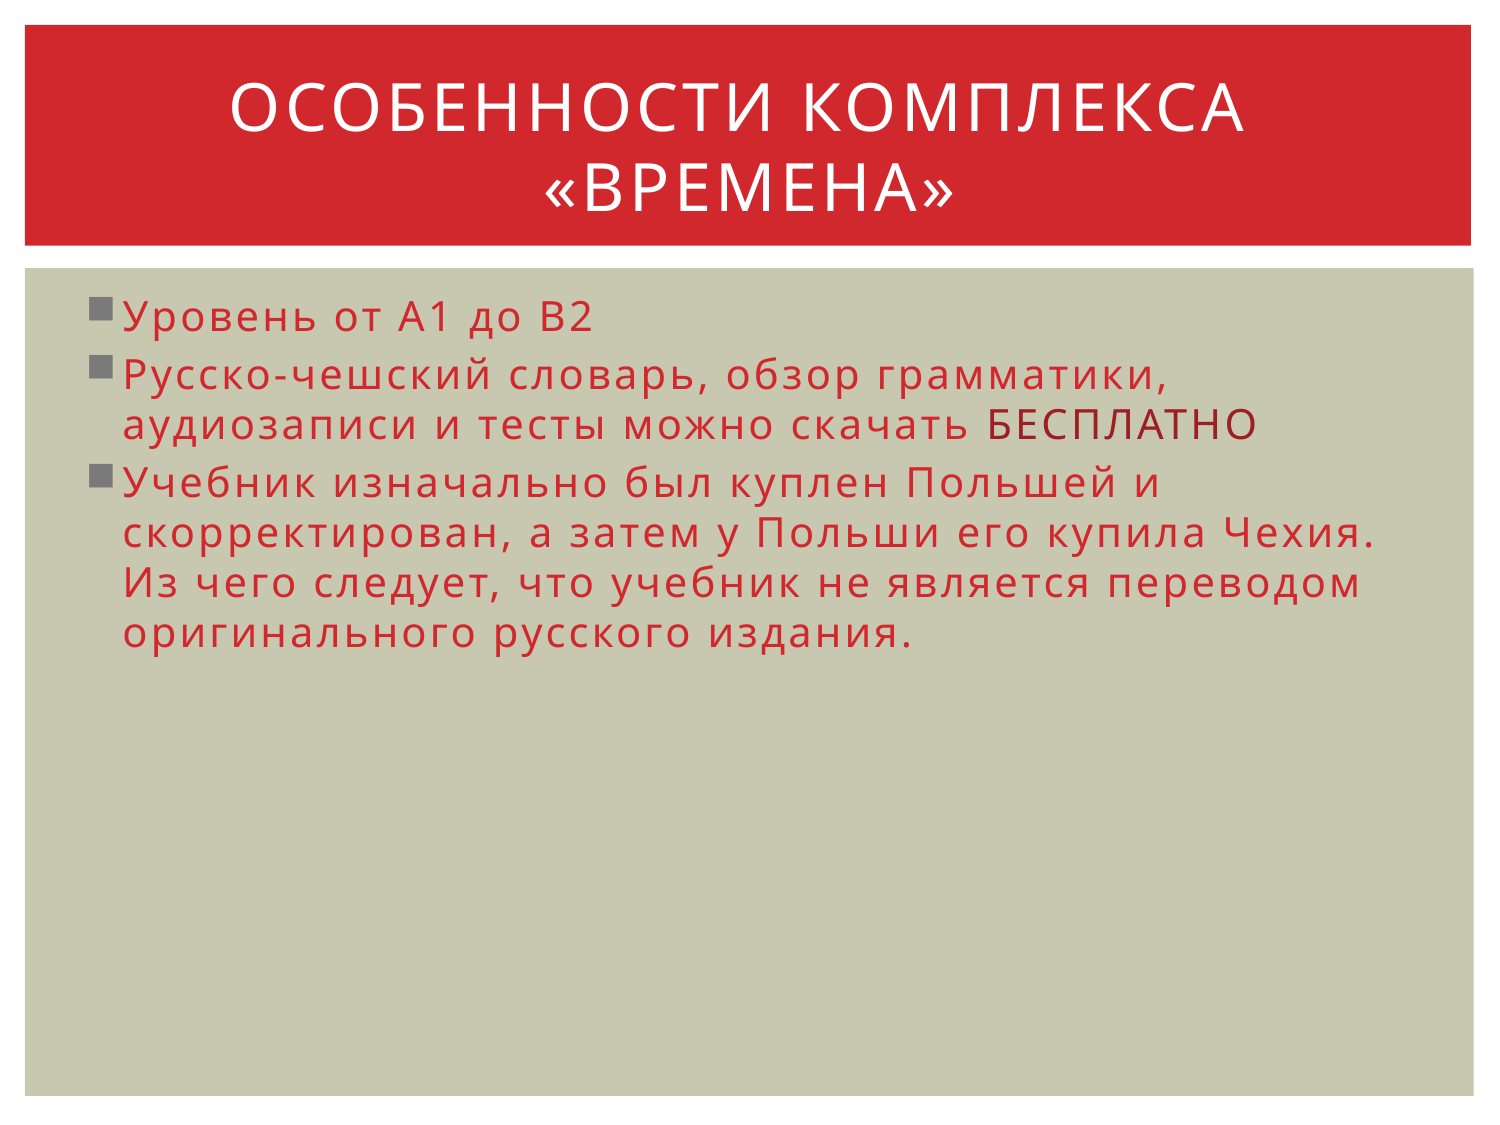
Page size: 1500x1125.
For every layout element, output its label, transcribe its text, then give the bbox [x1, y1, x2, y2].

title Особенности комплекса «Времена» [62, 58, 1438, 232]
list Уровень от А1 до В2 Русско-чешский словарь, обзор грамматики, аудиозаписи и тесты можно скачать БЕСПЛАТНО Учебник изначально был куплен Польшей и скорректирован, а затем у Польши его купила Чехия. Из чего следует, что учебник не является переводом оригинального русского издания. [62, 281, 1442, 1005]
